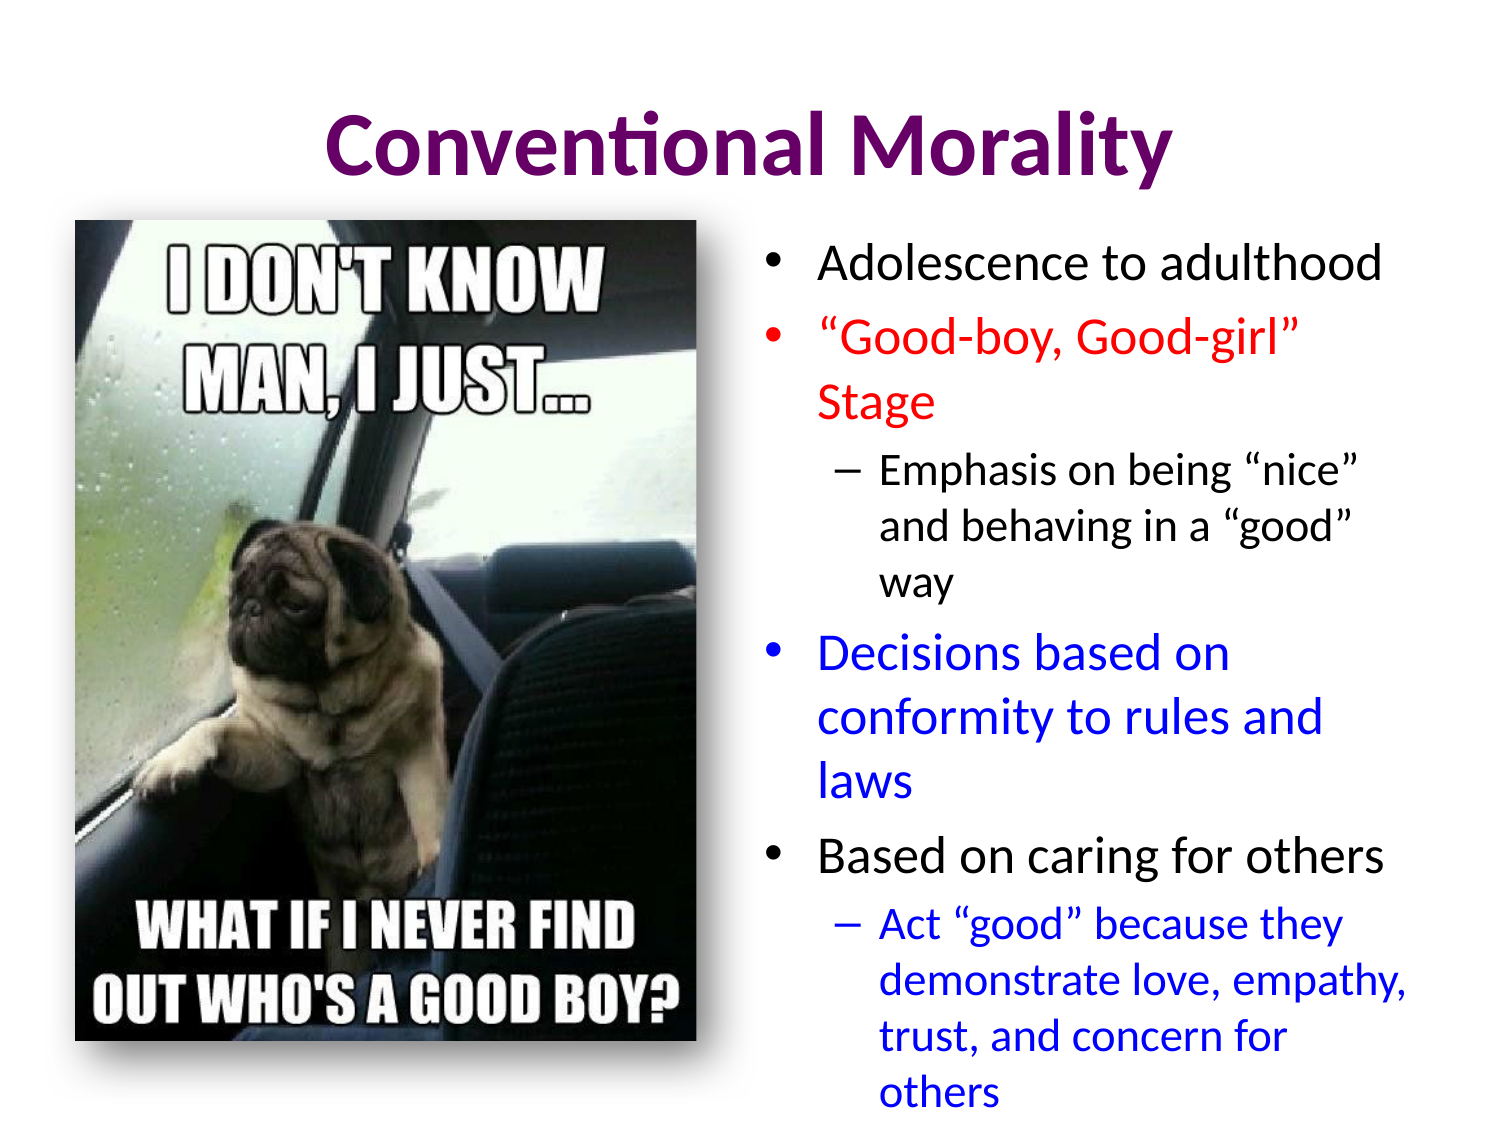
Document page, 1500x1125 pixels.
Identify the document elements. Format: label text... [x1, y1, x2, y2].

list Adolescence to adulthood “Good-boy, Good-girl” Stage Emphasis on being “nice” and behaving in a “good” way Decisions based on conformity to rules and laws Based on caring for others Act “good” because they demonstrate love, empathy, trust, and concern for others [749, 219, 1425, 1125]
title Conventional Morality [75, 45, 1425, 233]
picture [74, 220, 697, 1041]
